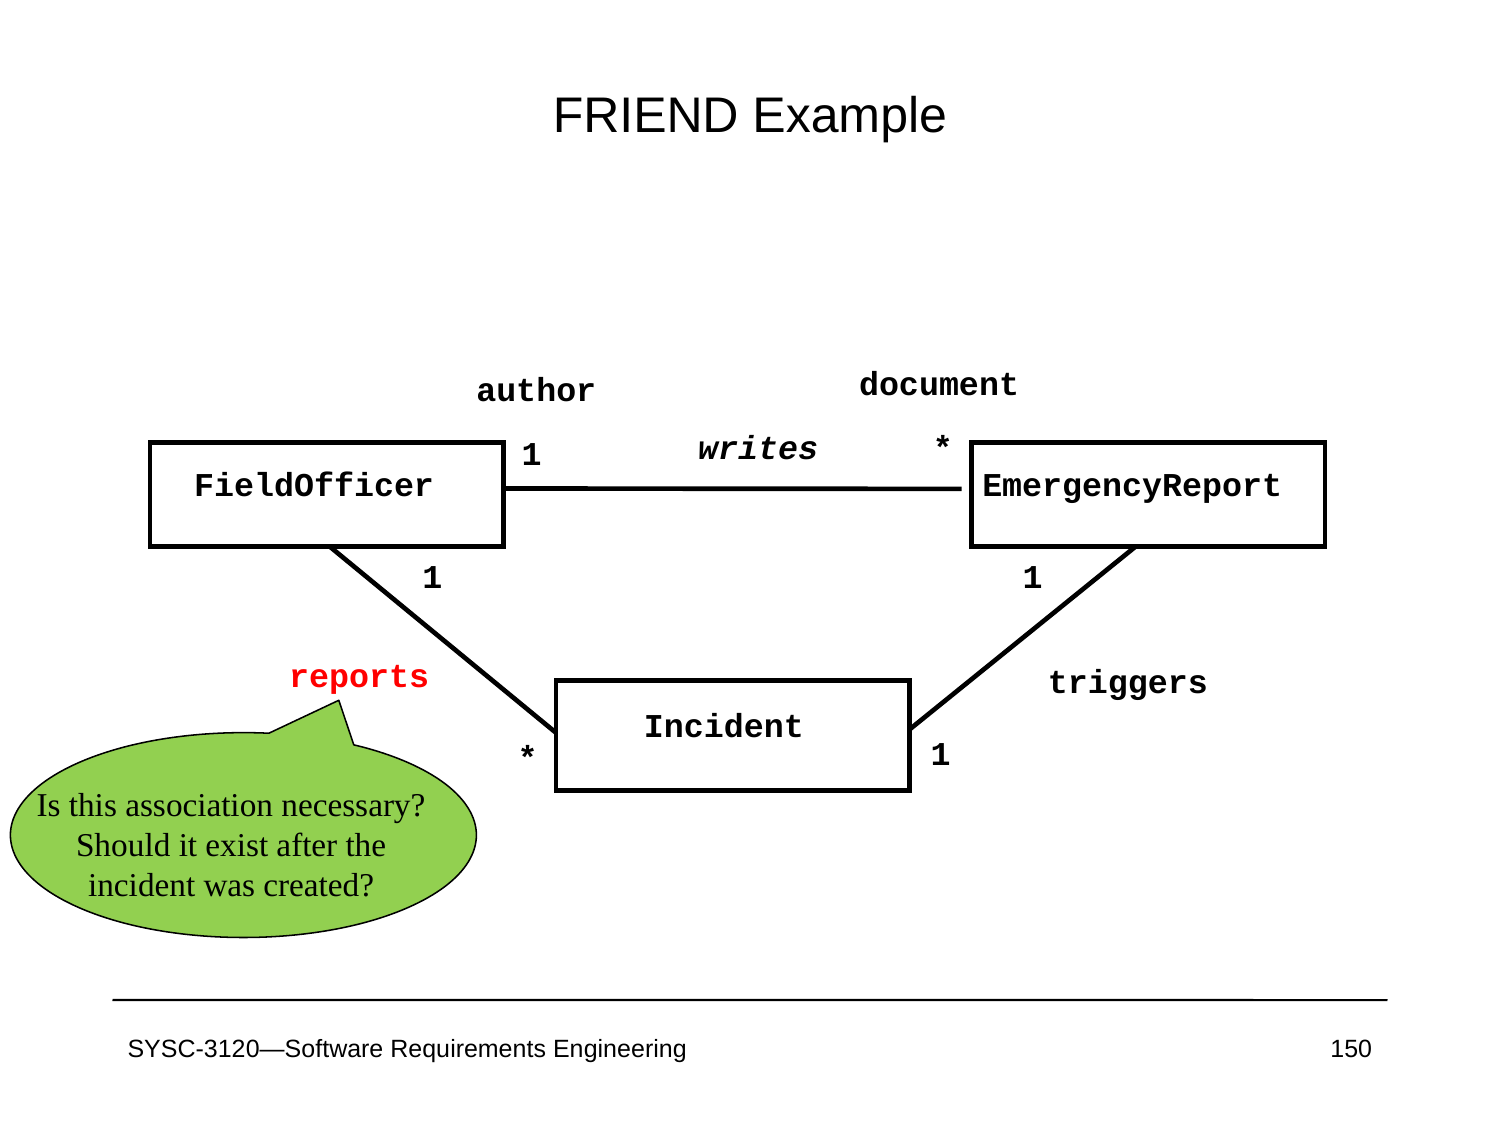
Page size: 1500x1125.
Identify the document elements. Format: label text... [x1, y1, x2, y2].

text_box [87, 911, 400, 938]
slide_number 150 [1074, 1025, 1388, 1100]
footer SYSC-3120—Software Requirements Engineering [112, 1025, 750, 1100]
text_box [443, 799, 477, 888]
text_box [149, 362, 1326, 792]
text_box Is this association necessary? Should it exist after the incident was created? [20, 775, 443, 911]
text_box [10, 806, 20, 865]
text_box [54, 742, 144, 775]
title FRIEND Example [112, 68, 1388, 157]
